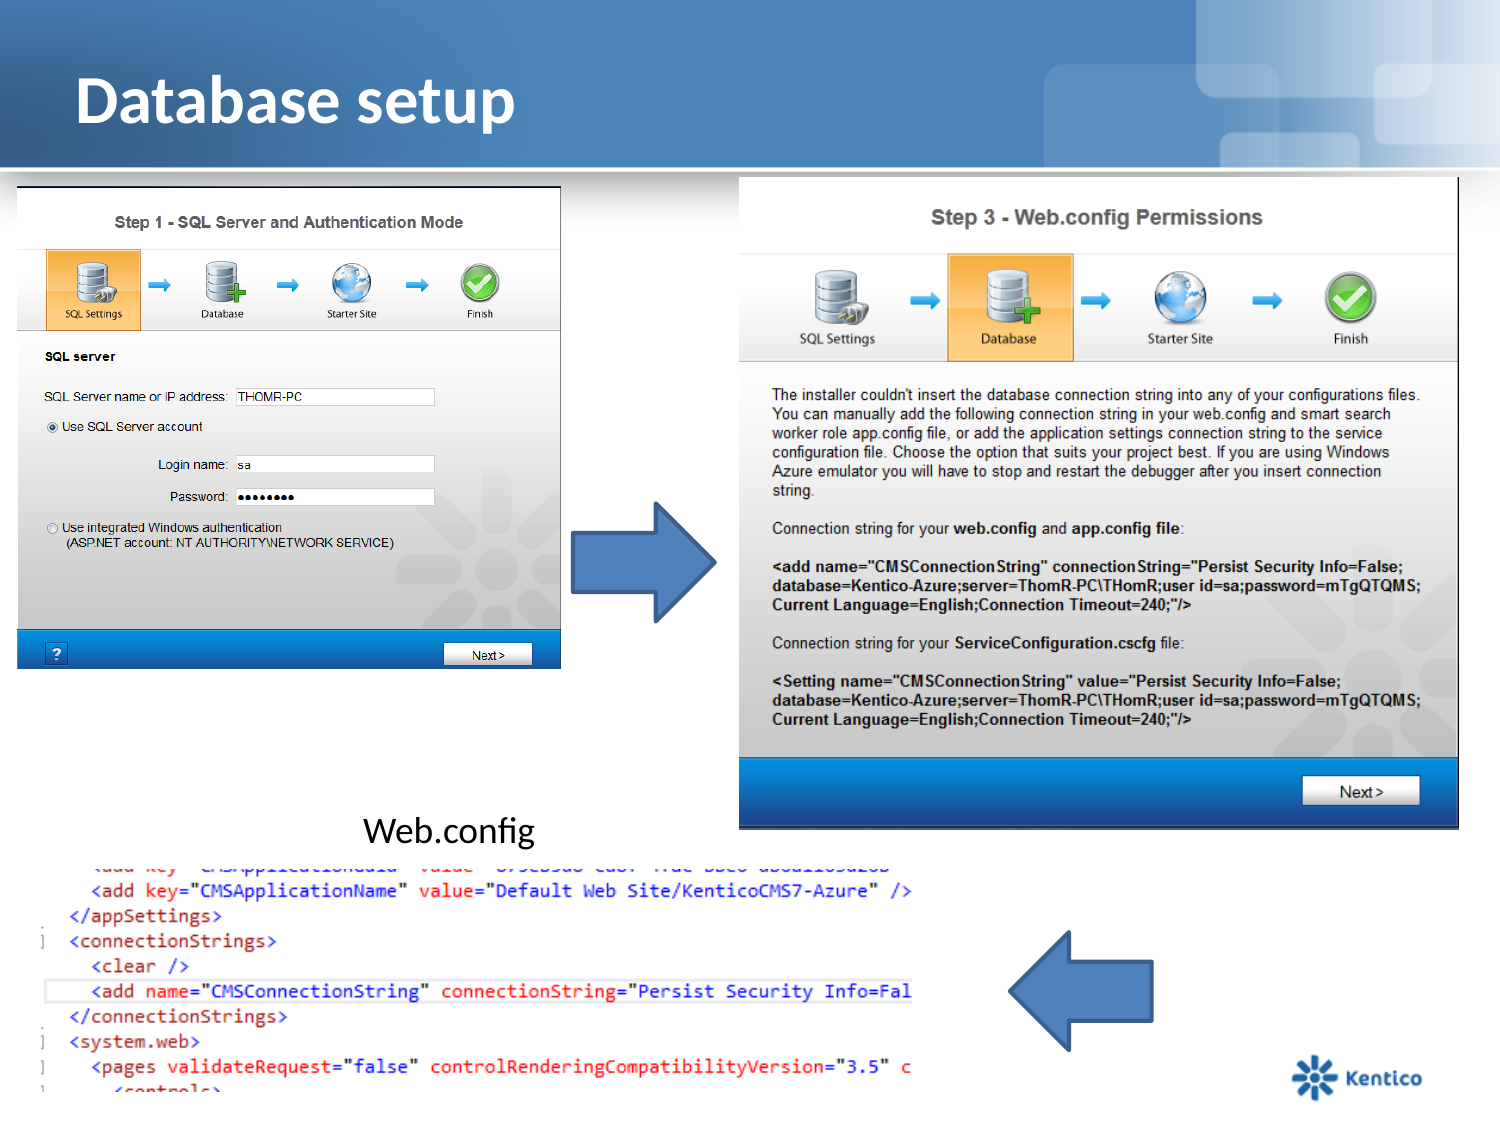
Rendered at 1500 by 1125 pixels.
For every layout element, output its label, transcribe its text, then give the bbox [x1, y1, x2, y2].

text_box [1007, 930, 1154, 1053]
title Database setup [75, 54, 1425, 149]
picture [0, 0, 1500, 1125]
text_box [570, 501, 717, 624]
text_box Web.config [348, 798, 892, 859]
